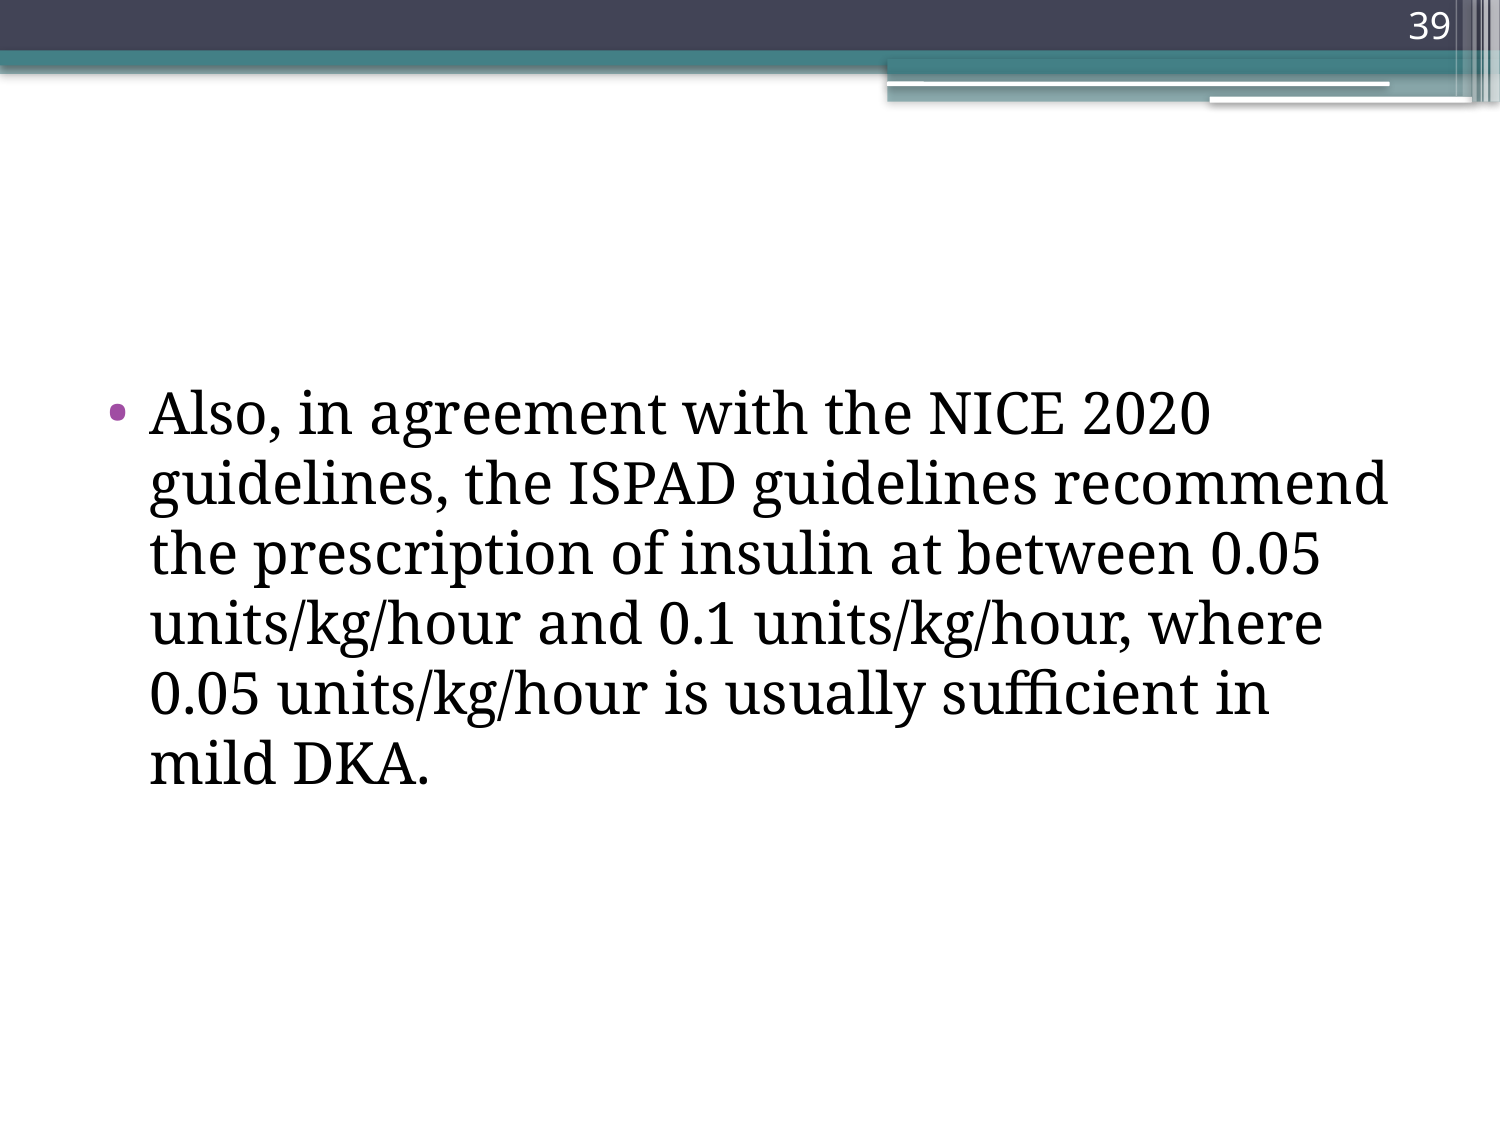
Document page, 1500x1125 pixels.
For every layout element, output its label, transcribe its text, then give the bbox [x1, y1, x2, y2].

list Also, in agreement with the NICE 2020 guidelines, the ISPAD guidelines recommend the prescription of insulin at between 0.05 units/kg/hour and 0.1 units/kg/hour, where 0.05 units/kg/hour is usually sufficient in mild DKA. [75, 368, 1425, 1079]
slide_number 39 [1341, 0, 1466, 61]
